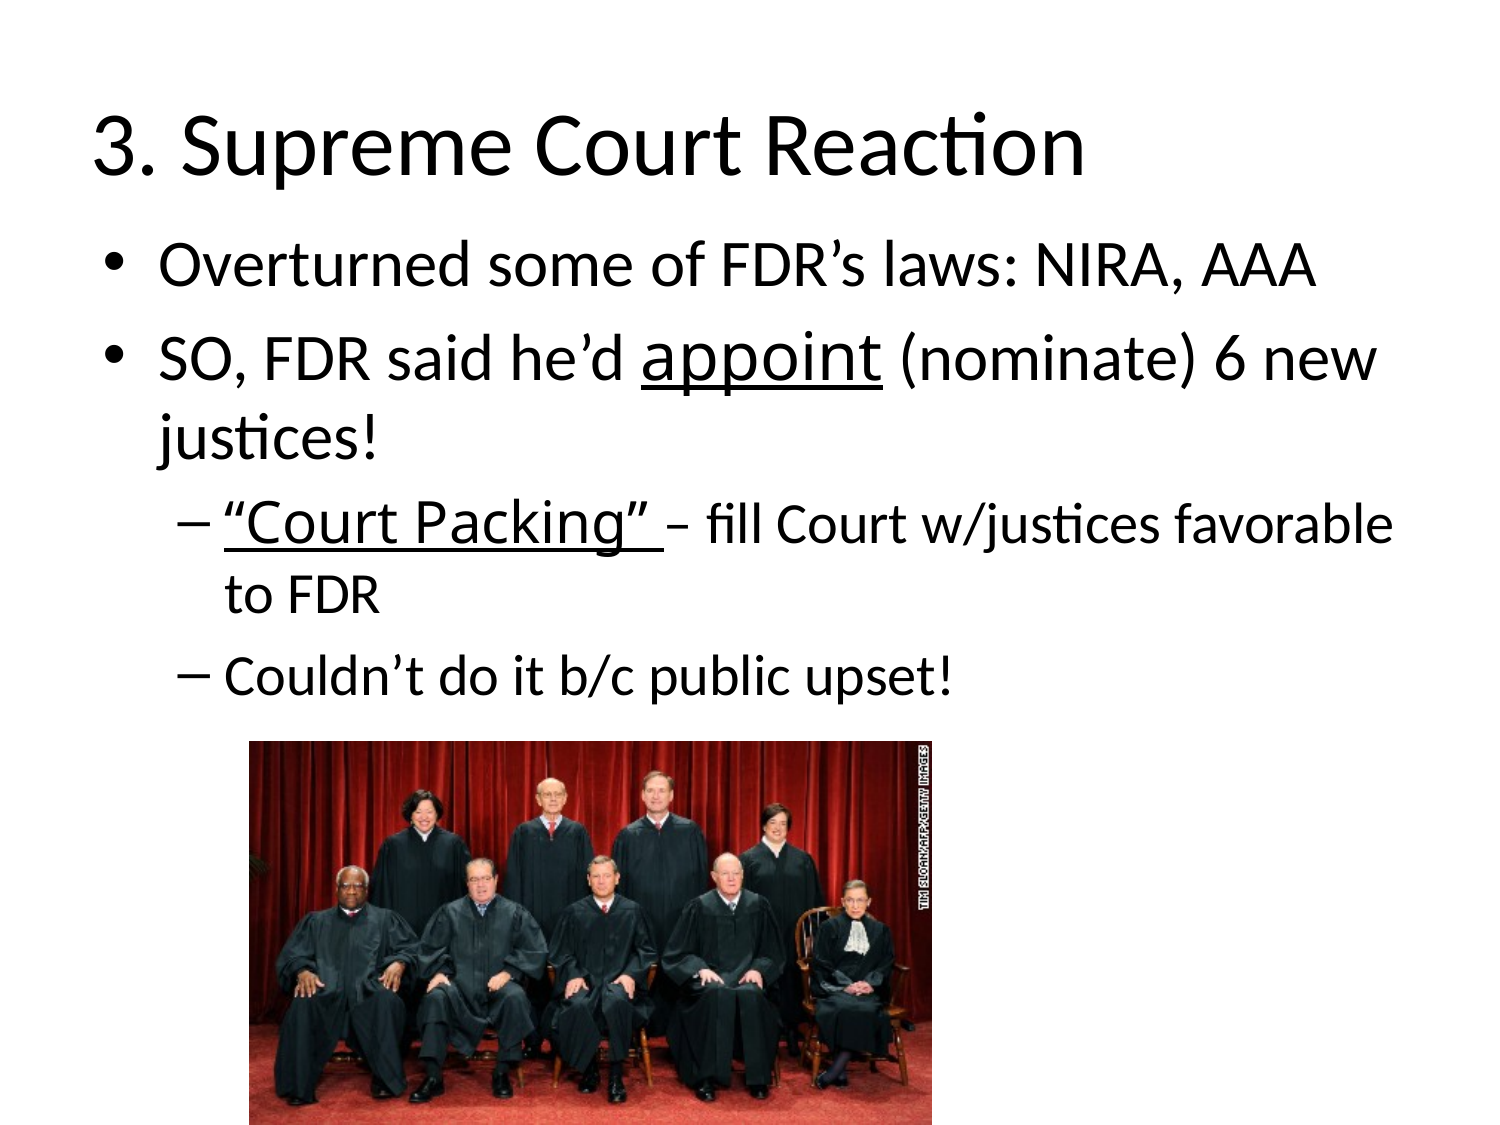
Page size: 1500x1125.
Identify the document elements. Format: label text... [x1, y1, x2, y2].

list Overturned some of FDR’s laws: NIRA, AAA SO, FDR said he’d appoint (nominate) 6 new justices! “Court Packing” – fill Court w/justices favorable to FDR Couldn’t do it b/c public upset! [87, 212, 1438, 955]
picture [249, 741, 932, 1125]
title 3. Supreme Court Reaction [75, 45, 1425, 233]
